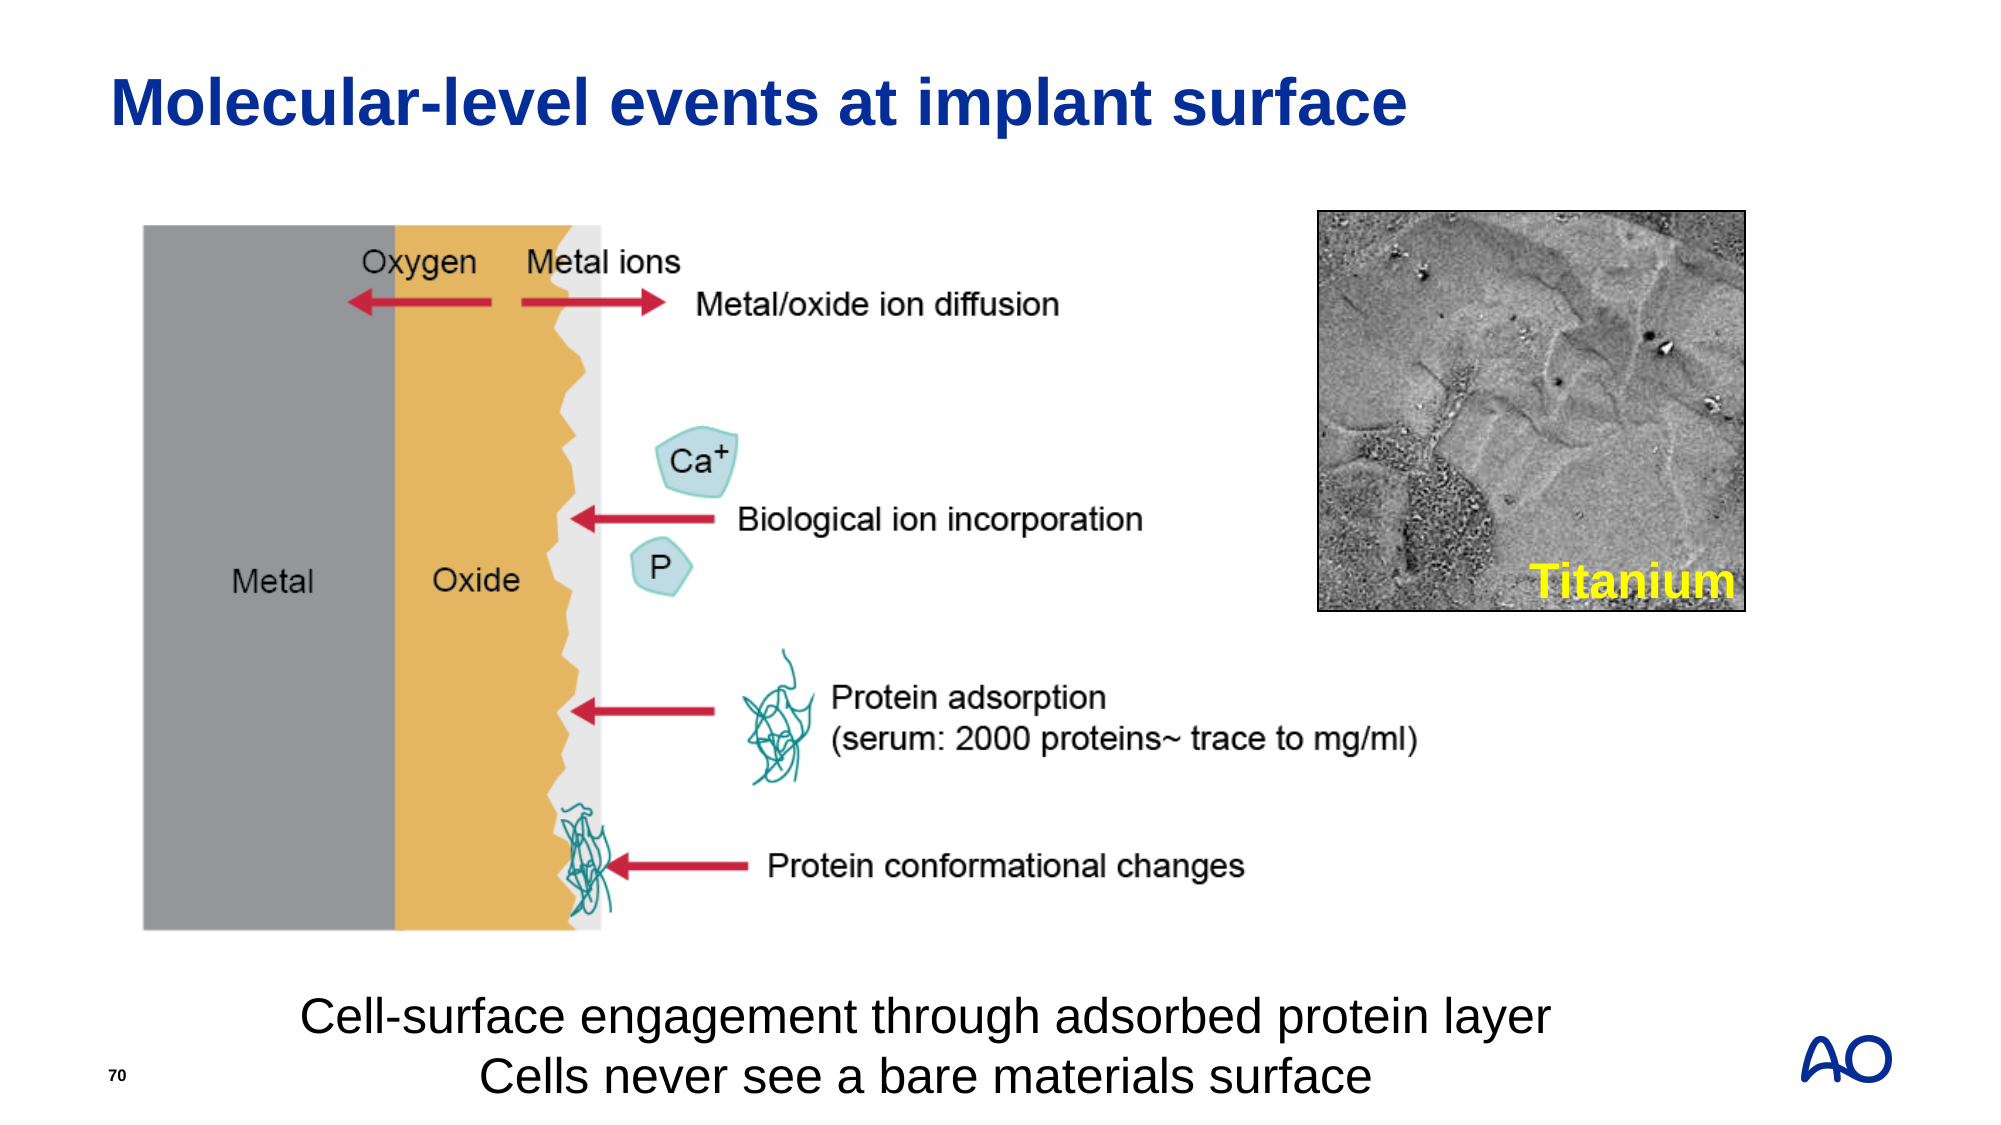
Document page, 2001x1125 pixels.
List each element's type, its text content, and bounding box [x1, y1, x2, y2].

text_box Titanium [1514, 541, 1752, 617]
picture [1801, 1035, 1892, 1083]
title Molecular-level events at implant surface [110, 84, 1890, 244]
picture [103, 168, 1745, 976]
slide_number 70 [108, 1065, 159, 1125]
text_box Cell-surface engagement through adsorbed protein layer Cells never see a bare materials surface [249, 975, 1603, 1111]
